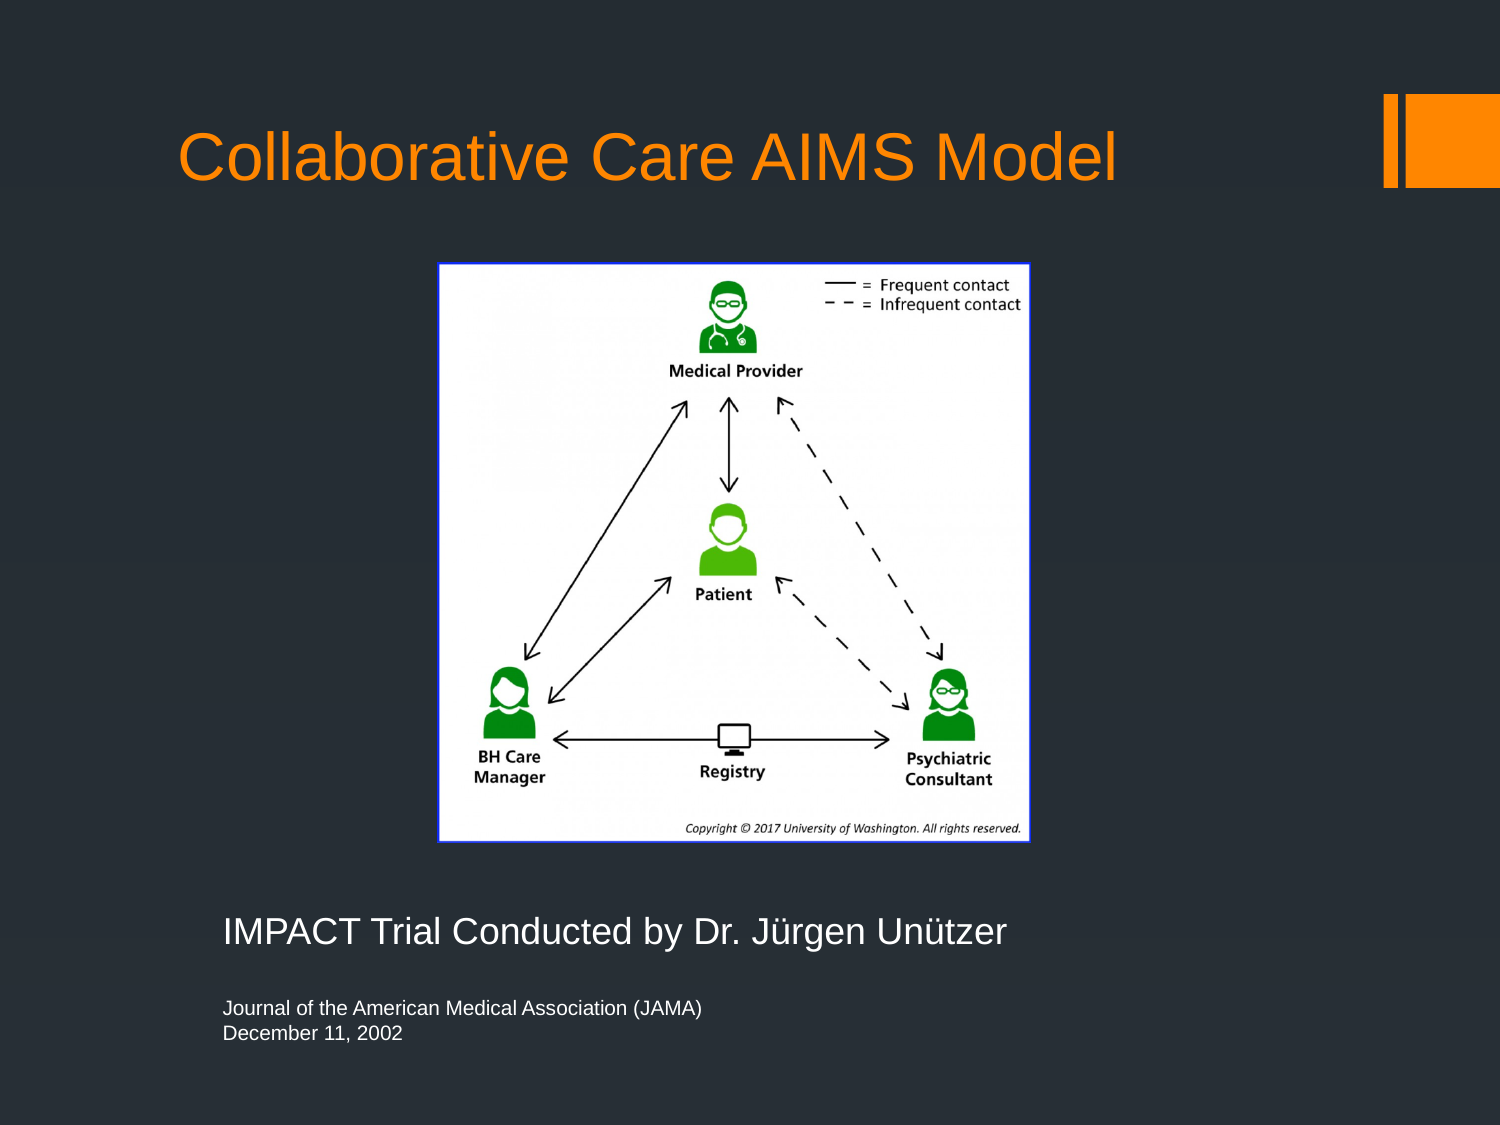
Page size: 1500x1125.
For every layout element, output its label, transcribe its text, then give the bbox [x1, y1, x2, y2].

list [436, 261, 1032, 844]
text_box IMPACT Trial Conducted by Dr. Jürgen Unützer [207, 899, 1346, 960]
title Collaborative Care AIMS Model [162, 24, 1363, 202]
text_box Journal of the American Medical Association (JAMA) December 11, 2002 [207, 987, 1346, 1053]
